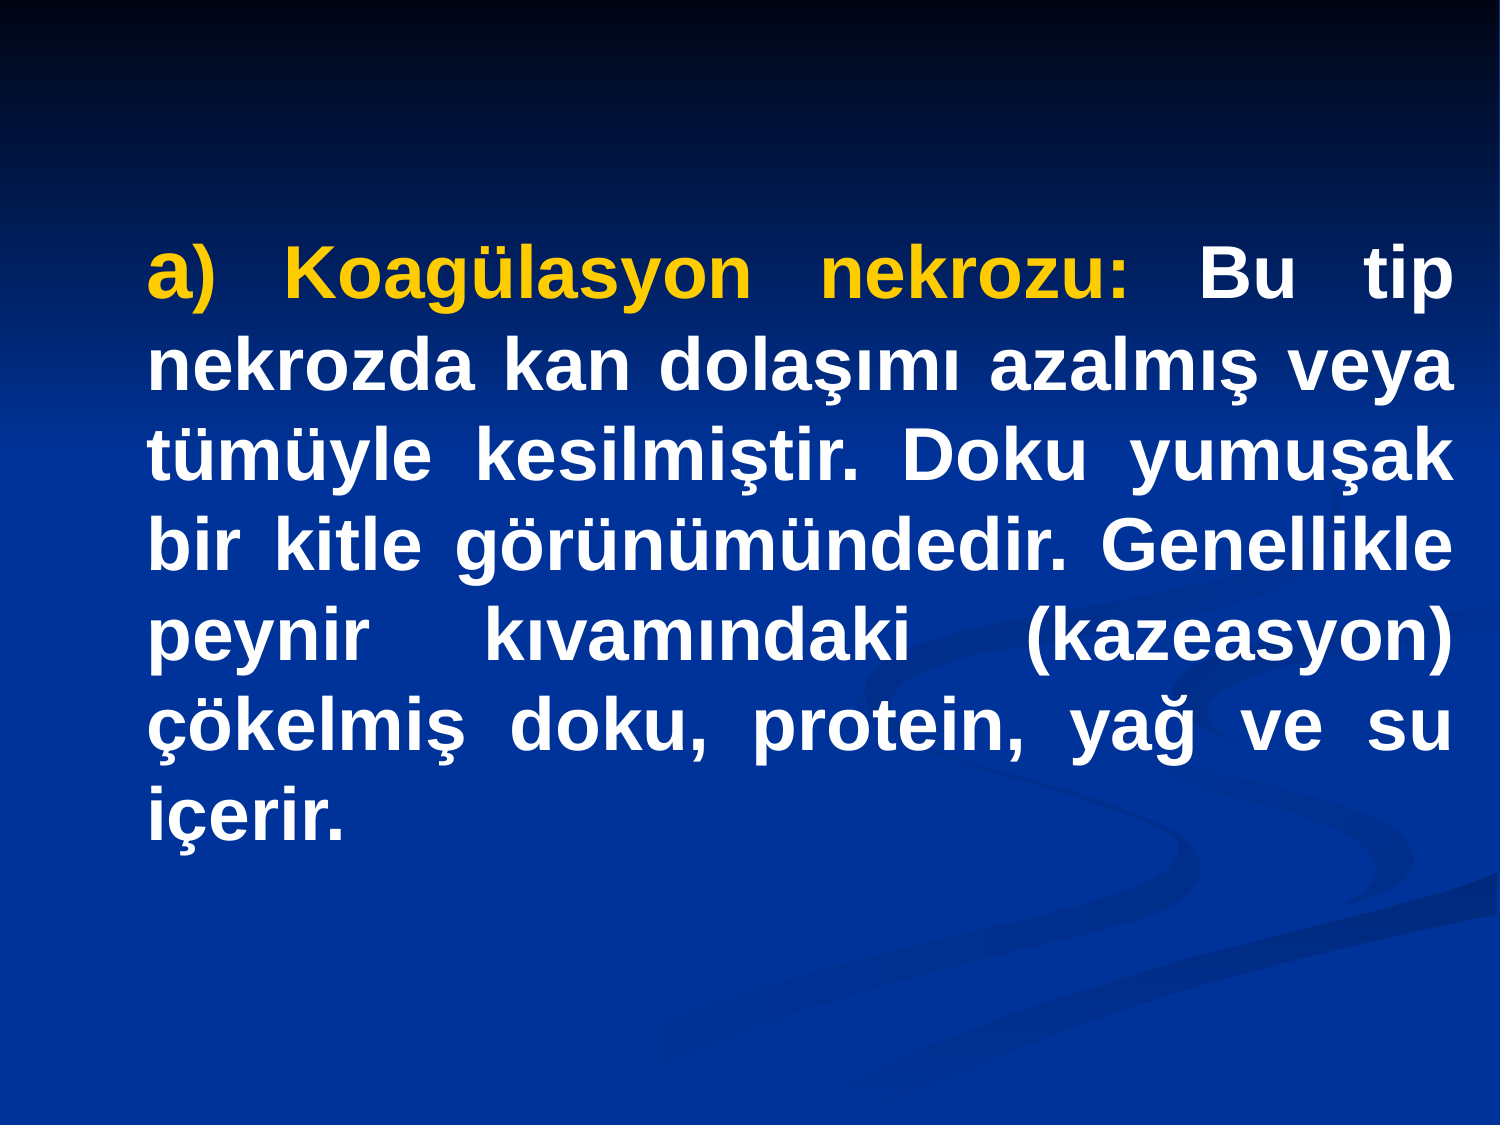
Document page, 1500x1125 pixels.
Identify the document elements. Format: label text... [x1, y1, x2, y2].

list a) Koagülasyon nekrozu: Bu tip nekrozda kan dolaşımı azalmış veya tümüyle kesilmiştir. Doku yumuşak bir kitle görünümündedir. Genellikle peynir kıvamındaki (kazeasyon) çökelmiş doku, protein, yağ ve su içerir. [74, 207, 1471, 951]
